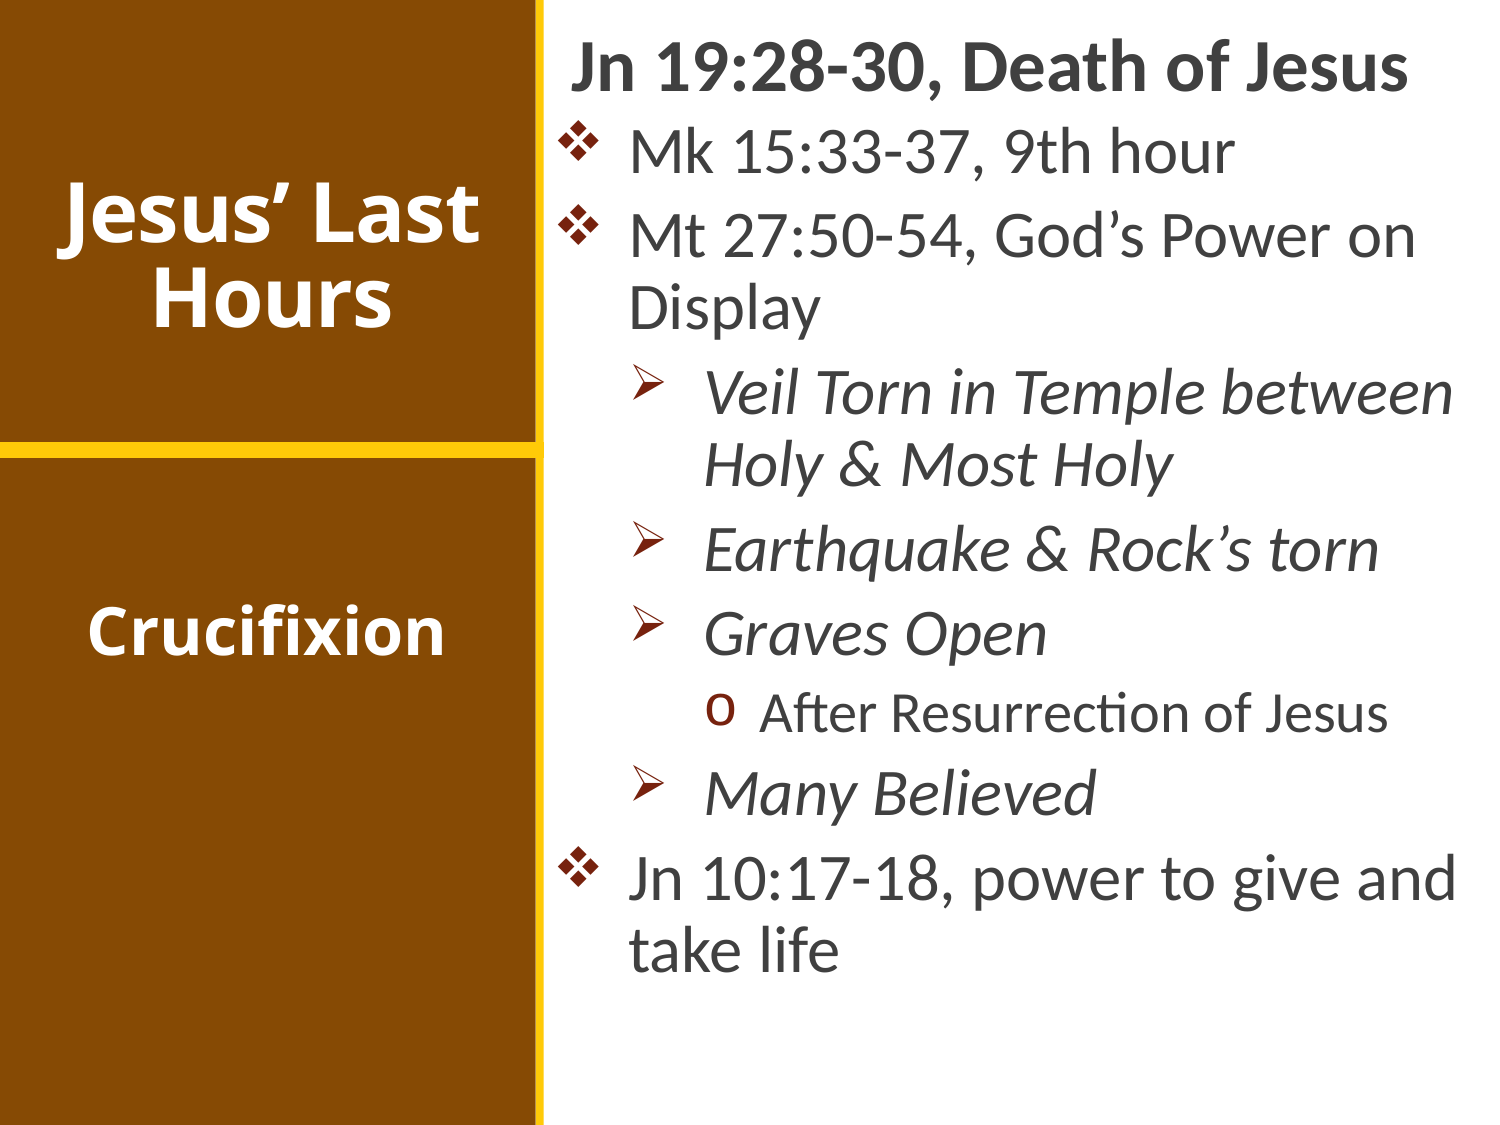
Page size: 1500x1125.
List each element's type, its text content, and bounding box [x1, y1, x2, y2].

list Jn 19:28-30, Death of Jesus Mk 15:33-37, 9th hour Mt 27:50-54, God’s Power on Display Veil Torn in Temple between Holy & Most Holy Earthquake & Rock’s torn Graves Open After Resurrection of Jesus Many Believed Jn 10:17-18, power to give and take life [553, 18, 1491, 1107]
title Jesus’ Last Hours [0, 46, 544, 473]
list Crucifixion [9, 590, 525, 1035]
